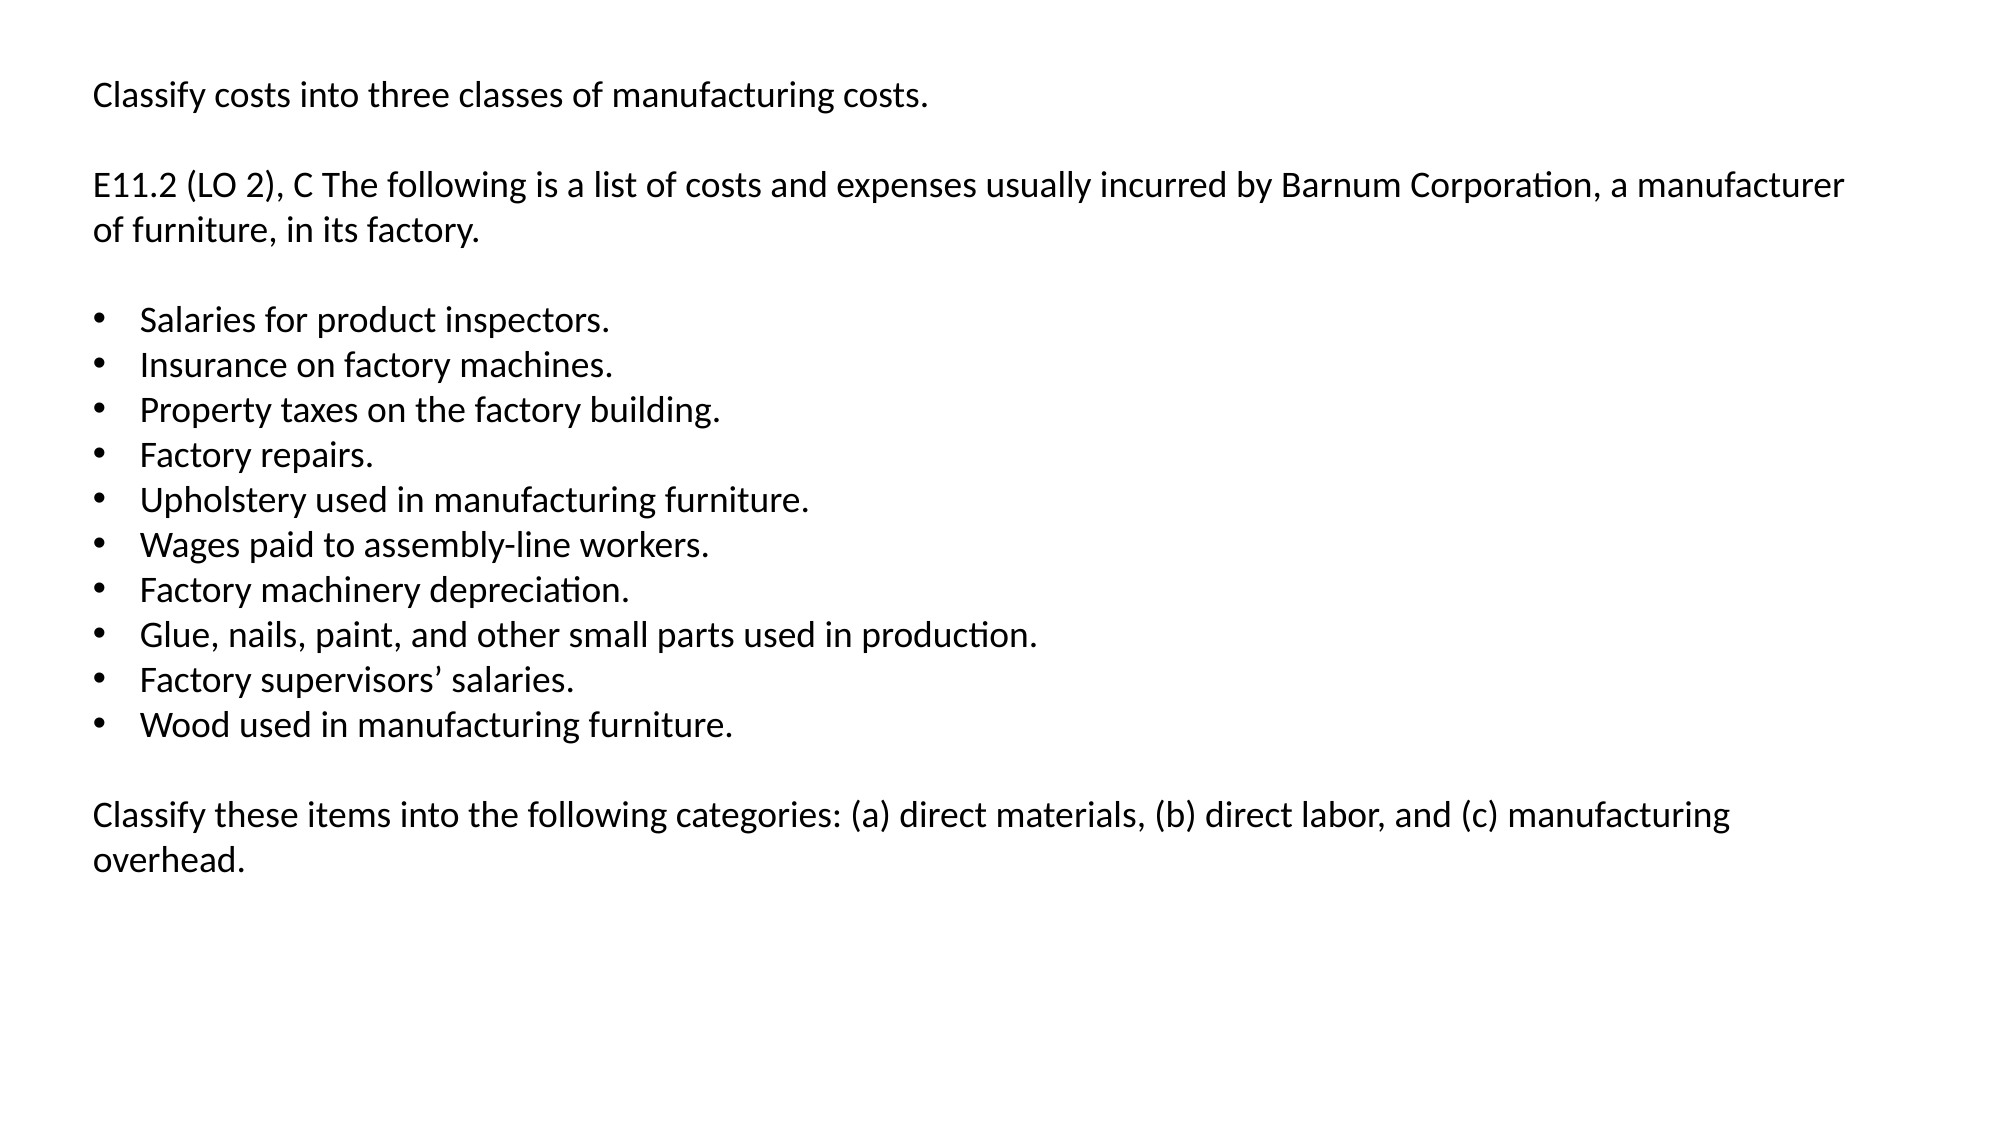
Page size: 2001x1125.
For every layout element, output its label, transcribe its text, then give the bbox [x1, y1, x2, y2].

text_box Classify costs into three classes of manufacturing costs. E11.2 (LO 2), C The following is a list of costs and expenses usually incurred by Barnum Corporation, a manufacturer of furniture, in its factory. Salaries for product inspectors. Insurance on factory machines. Property taxes on the factory building. Factory repairs. Upholstery used in manufacturing furniture. Wages paid to assembly-line workers. Factory machinery depreciation. Glue, nails, paint, and other small parts used in production. Factory supervisors’ salaries. Wood used in manufacturing furniture. Classify these items into the following categories: (a) direct materials, (b) direct labor, and (c) manufacturing overhead. [78, 62, 1902, 888]
